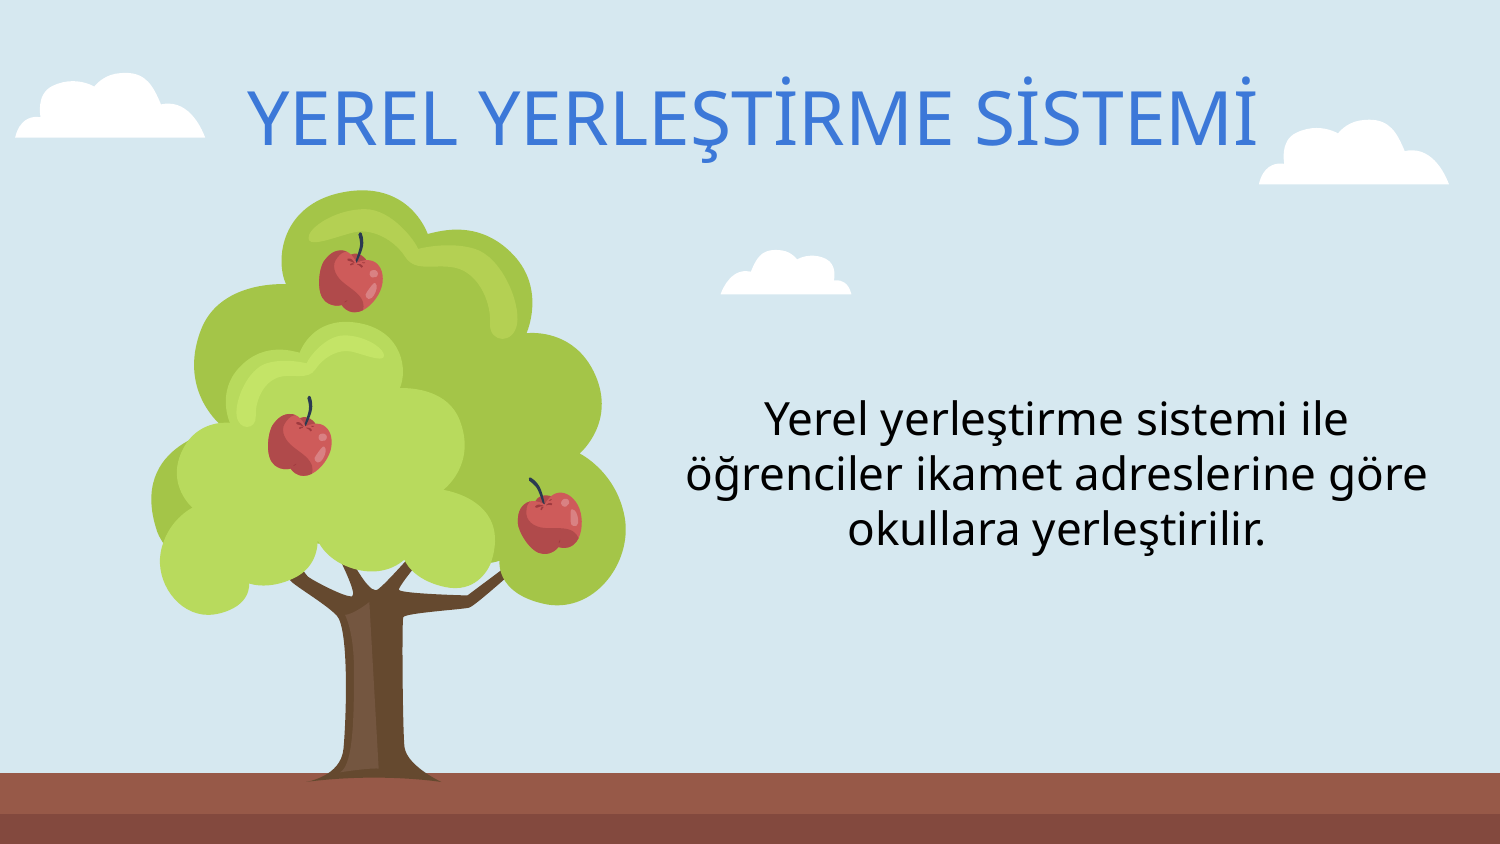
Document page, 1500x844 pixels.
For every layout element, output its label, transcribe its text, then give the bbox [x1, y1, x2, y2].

title YEREL YERLEŞTİRME SİSTEMİ [117, 55, 1391, 165]
subtitle Yerel yerleştirme sistemi ile öğrenciler ikamet adreslerine göre okullara yerleştirilir. [643, 374, 1471, 564]
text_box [268, 395, 337, 475]
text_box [126, 190, 633, 783]
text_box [513, 473, 582, 553]
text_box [319, 231, 388, 311]
